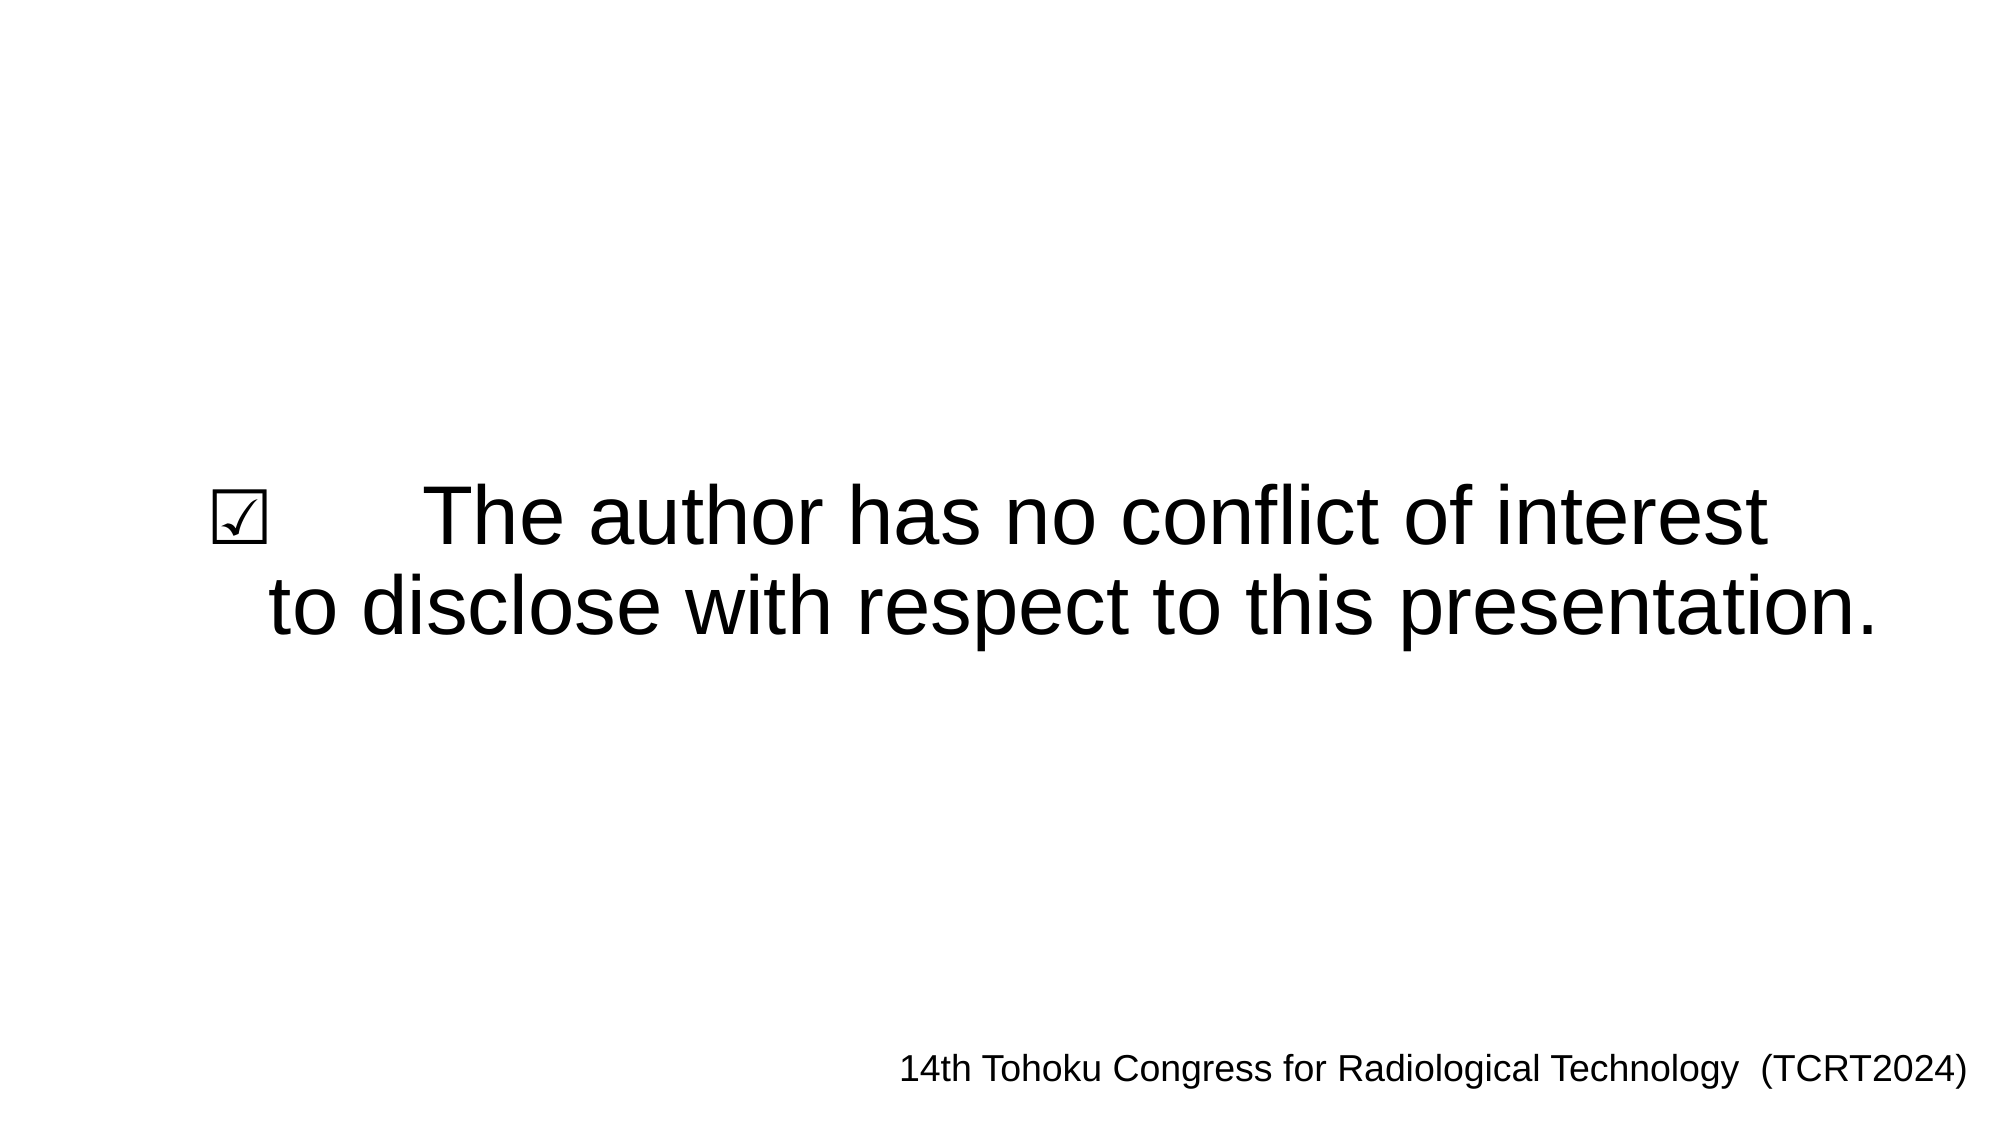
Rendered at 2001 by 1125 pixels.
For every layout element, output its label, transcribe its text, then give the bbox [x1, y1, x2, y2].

text_box 14th Tohoku Congress for Radiological Technology (TCRT2024) [884, 1036, 1994, 1096]
text_box ☑ The author has no conflict of interest to disclose with respect to this presentation. [26, 390, 1974, 735]
